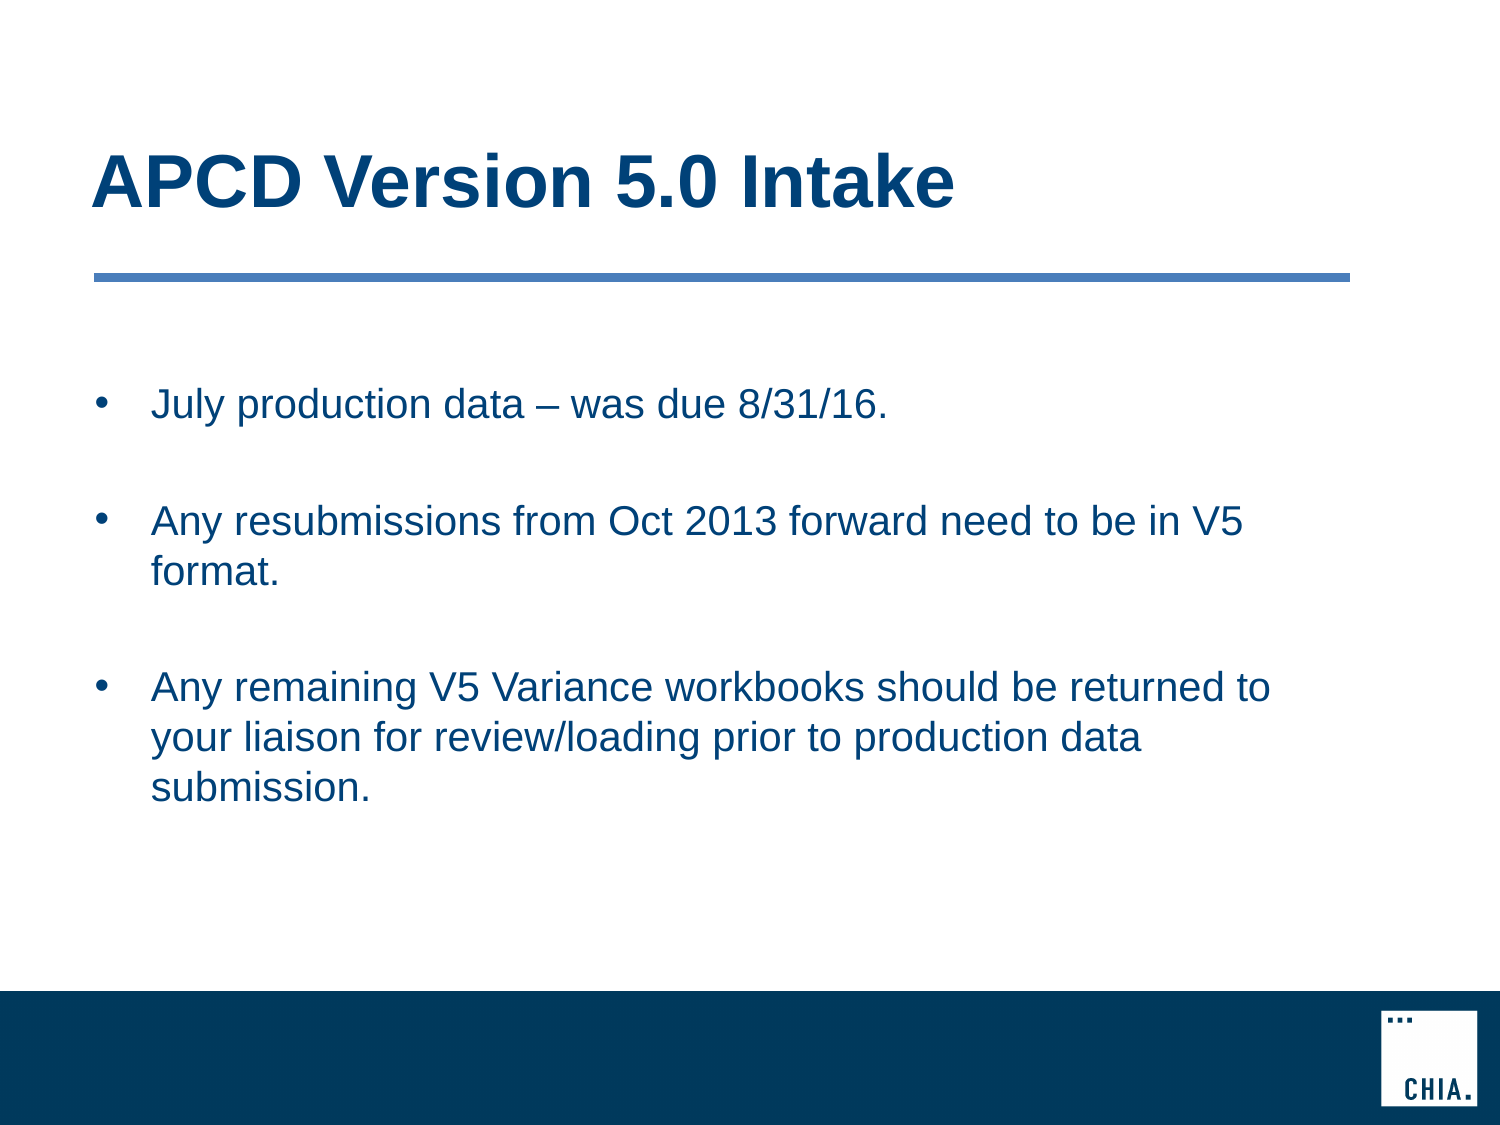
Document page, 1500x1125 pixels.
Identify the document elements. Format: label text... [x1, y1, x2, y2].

picture [0, 991, 1500, 1125]
title APCD Version 5.0 Intake [75, 93, 1351, 261]
subtitle July production data – was due 8/31/16. Any resubmissions from Oct 2013 forward need to be in V5 format. Any remaining V5 Variance workbooks should be returned to your liaison for review/loading prior to production data submission. [79, 310, 1353, 987]
